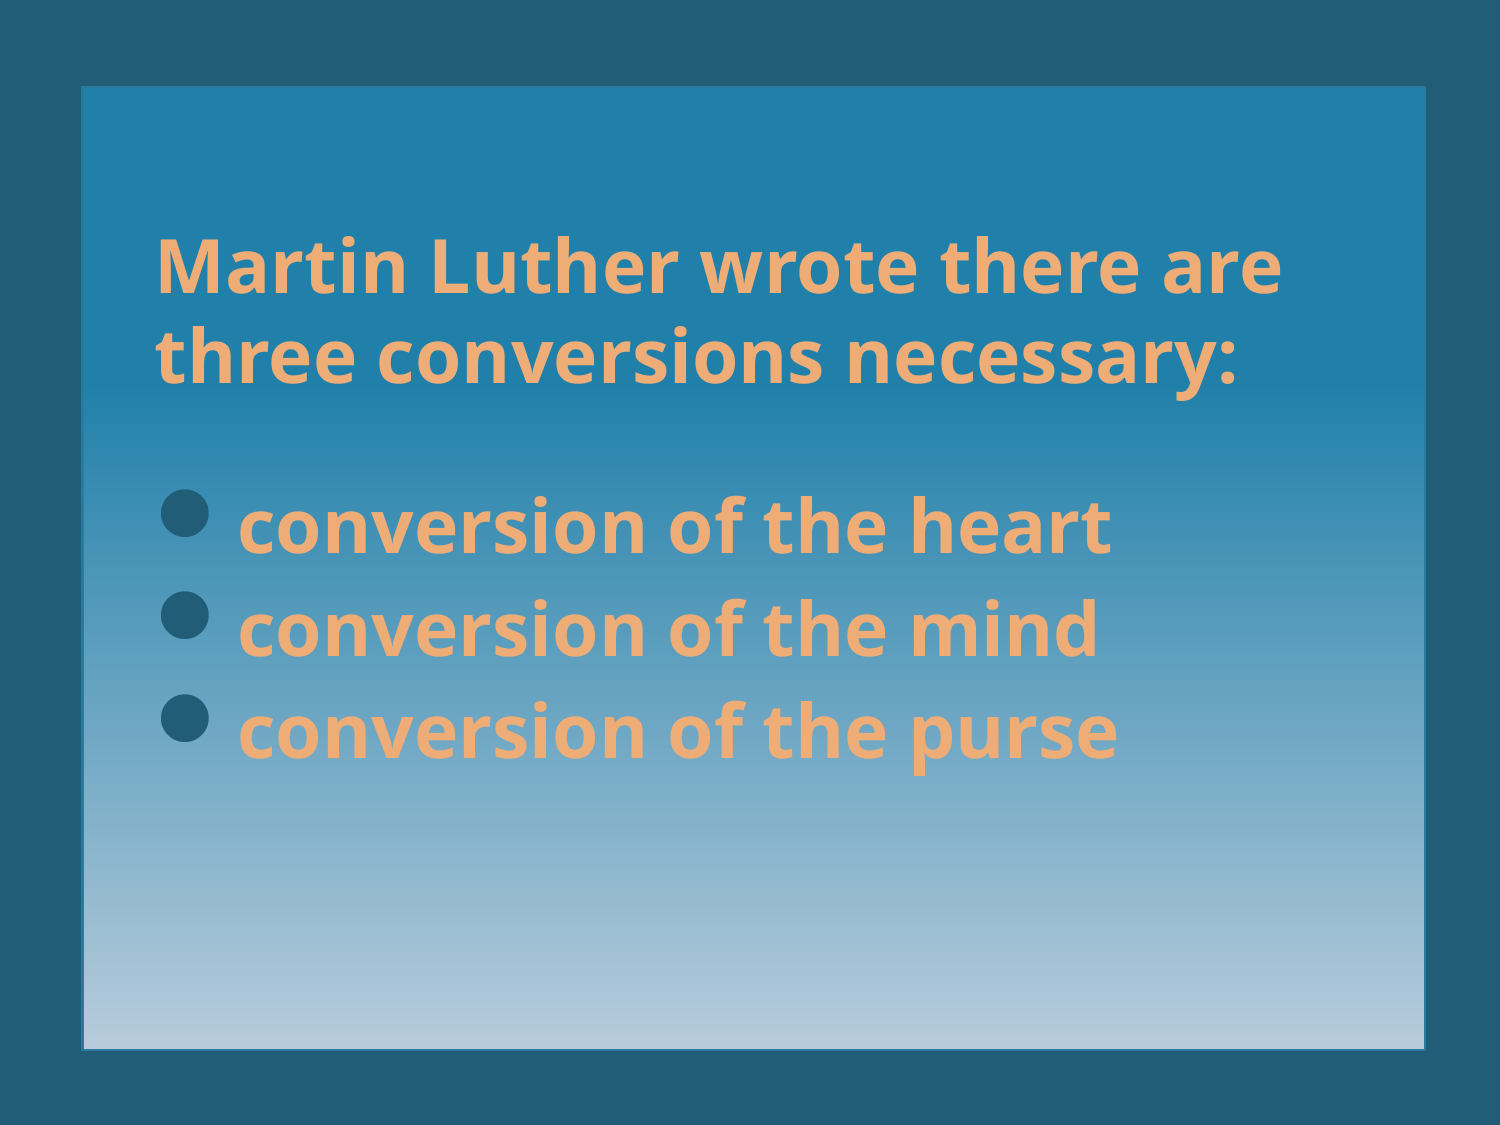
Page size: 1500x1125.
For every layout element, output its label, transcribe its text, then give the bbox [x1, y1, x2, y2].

list Martin Luther wrote there are three conversions necessary: conversion of the heart conversion of the mind conversion of the purse [81, 86, 1426, 1051]
